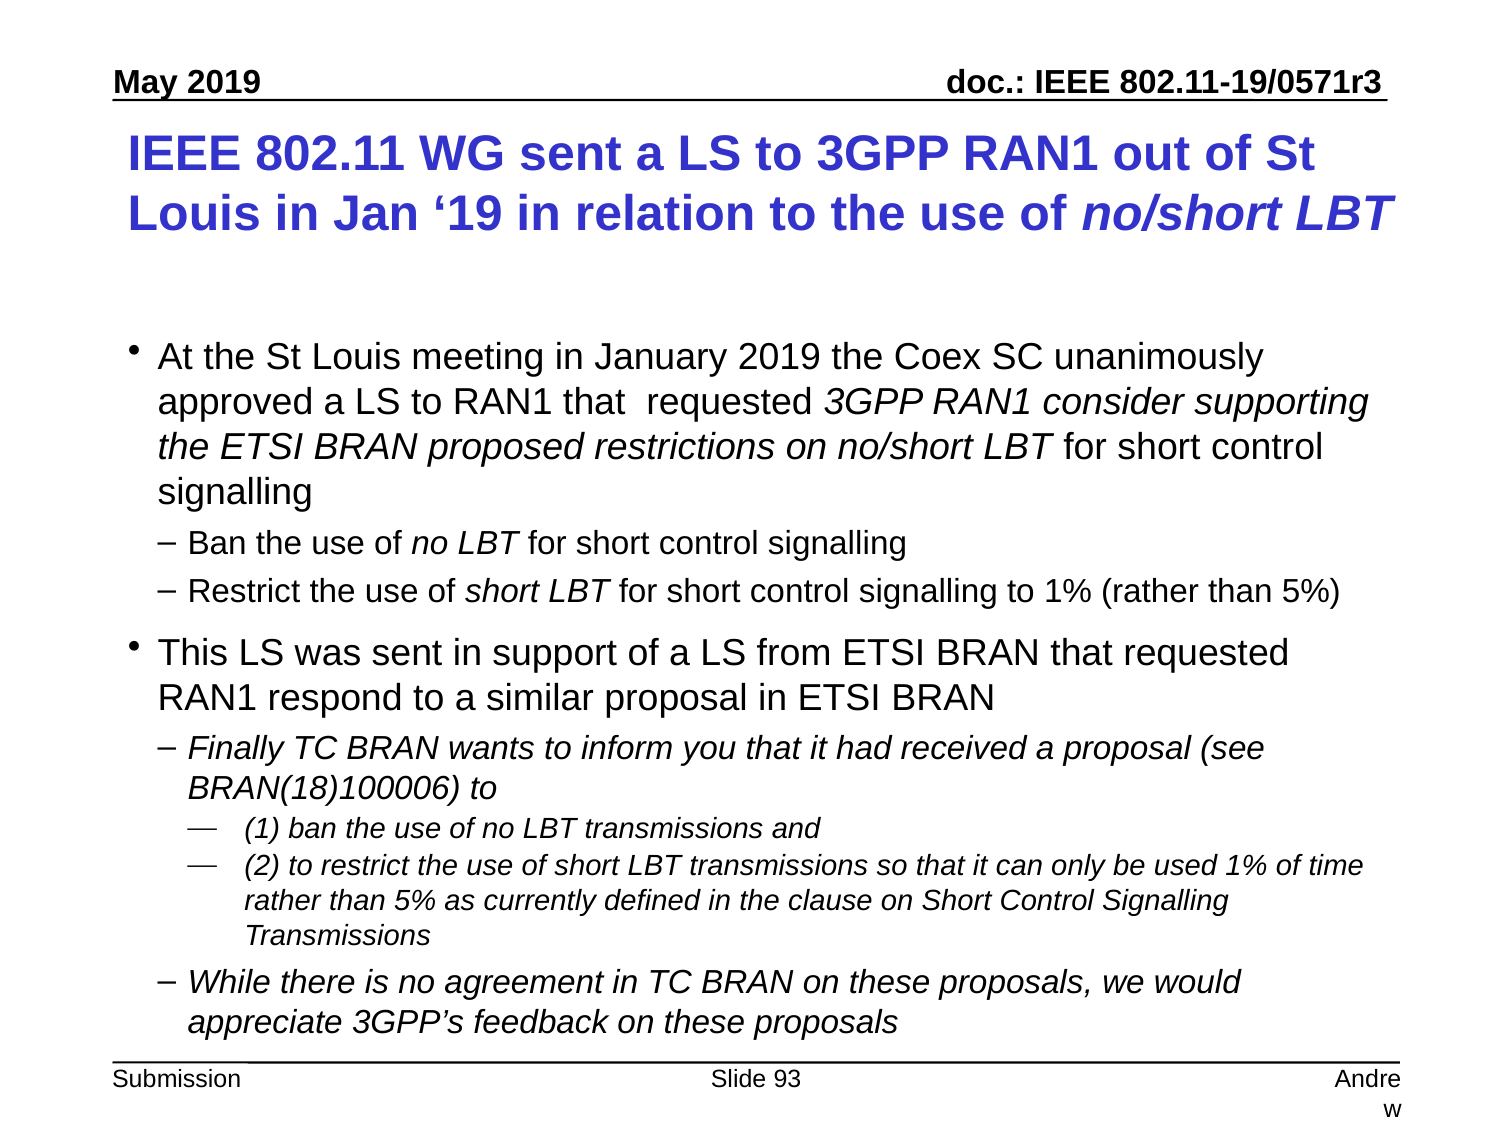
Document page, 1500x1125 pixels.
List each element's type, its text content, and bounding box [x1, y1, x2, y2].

list At the St Louis meeting in January 2019 the Coex SC unanimously approved a LS to RAN1 that requested 3GPP RAN1 consider supporting the ETSI BRAN proposed restrictions on no/short LBT for short control signalling Ban the use of no LBT for short control signalling Restrict the use of short LBT for short control signalling to 1% (rather than 5%) This LS was sent in support of a LS from ETSI BRAN that requested RAN1 respond to a similar proposal in ETSI BRAN Finally TC BRAN wants to inform you that it had received a proposal (see BRAN(18)100006) to (1) ban the use of no LBT transmissions and (2) to restrict the use of short LBT transmissions so that it can only be used 1% of time rather than 5% as currently defined in the clause on Short Control Signalling Transmissions While there is no agreement in TC BRAN on these proposals, we would appreciate 3GPP’s feedback on these proposals [112, 324, 1388, 1000]
slide_number Slide 93 [709, 1061, 803, 1093]
footer Andrew Myles, Cisco [1320, 1061, 1402, 1093]
title IEEE 802.11 WG sent a LS to 3GPP RAN1 out of St Louis in Jan ‘19 in relation to the use of no/short LBT [112, 112, 1450, 288]
